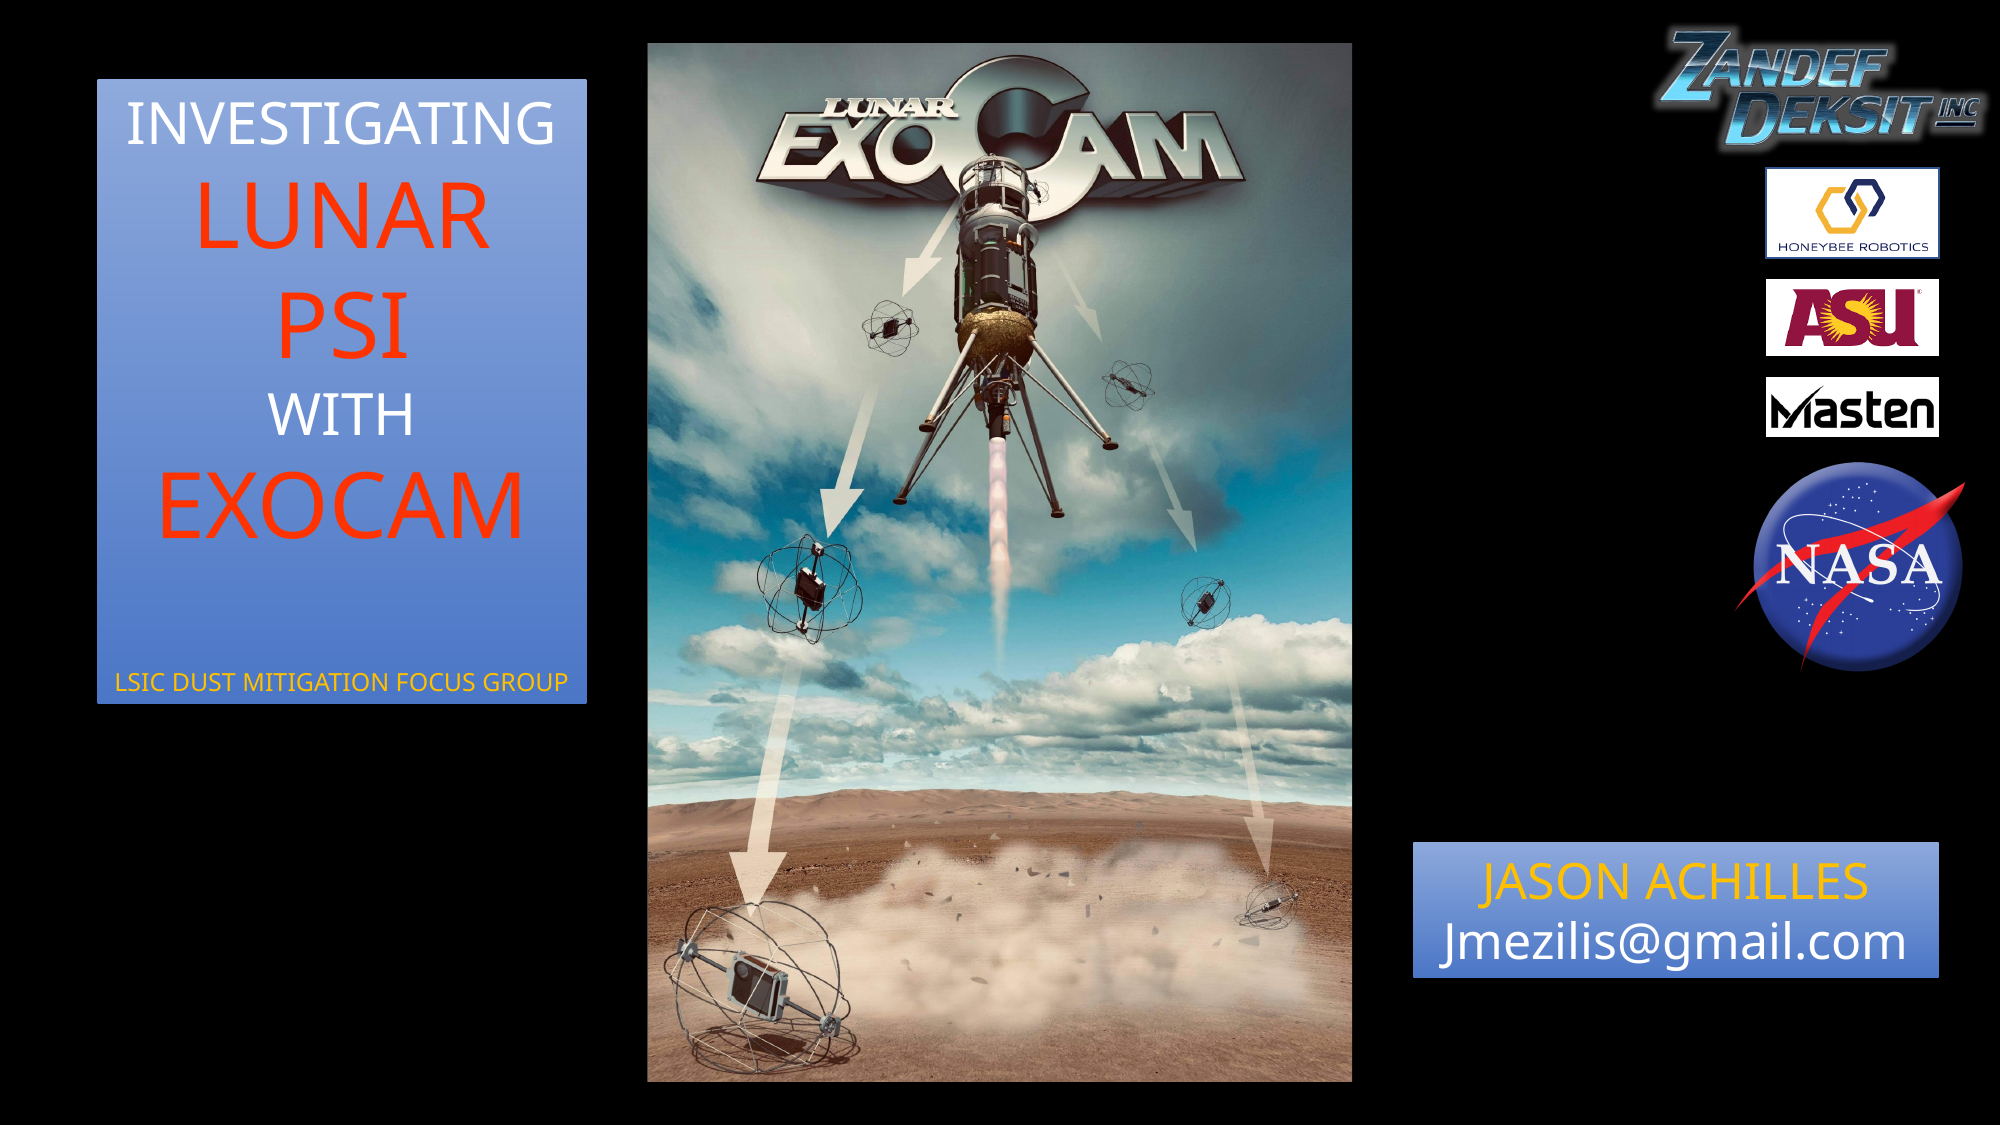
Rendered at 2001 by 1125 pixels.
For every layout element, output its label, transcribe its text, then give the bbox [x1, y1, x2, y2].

text_box JASON ACHILLES Jmezilis@gmail.com [1413, 842, 1939, 978]
picture [1725, 454, 1979, 684]
text_box INVESTIGATING LUNAR PSI WITH EXOCAM LSIC DUST MITIGATION FOCUS GROUP [97, 79, 587, 704]
picture [647, 43, 1353, 1082]
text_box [1766, 168, 1939, 259]
picture [1766, 279, 1939, 356]
picture [1654, 28, 1985, 148]
picture [1766, 377, 1939, 437]
